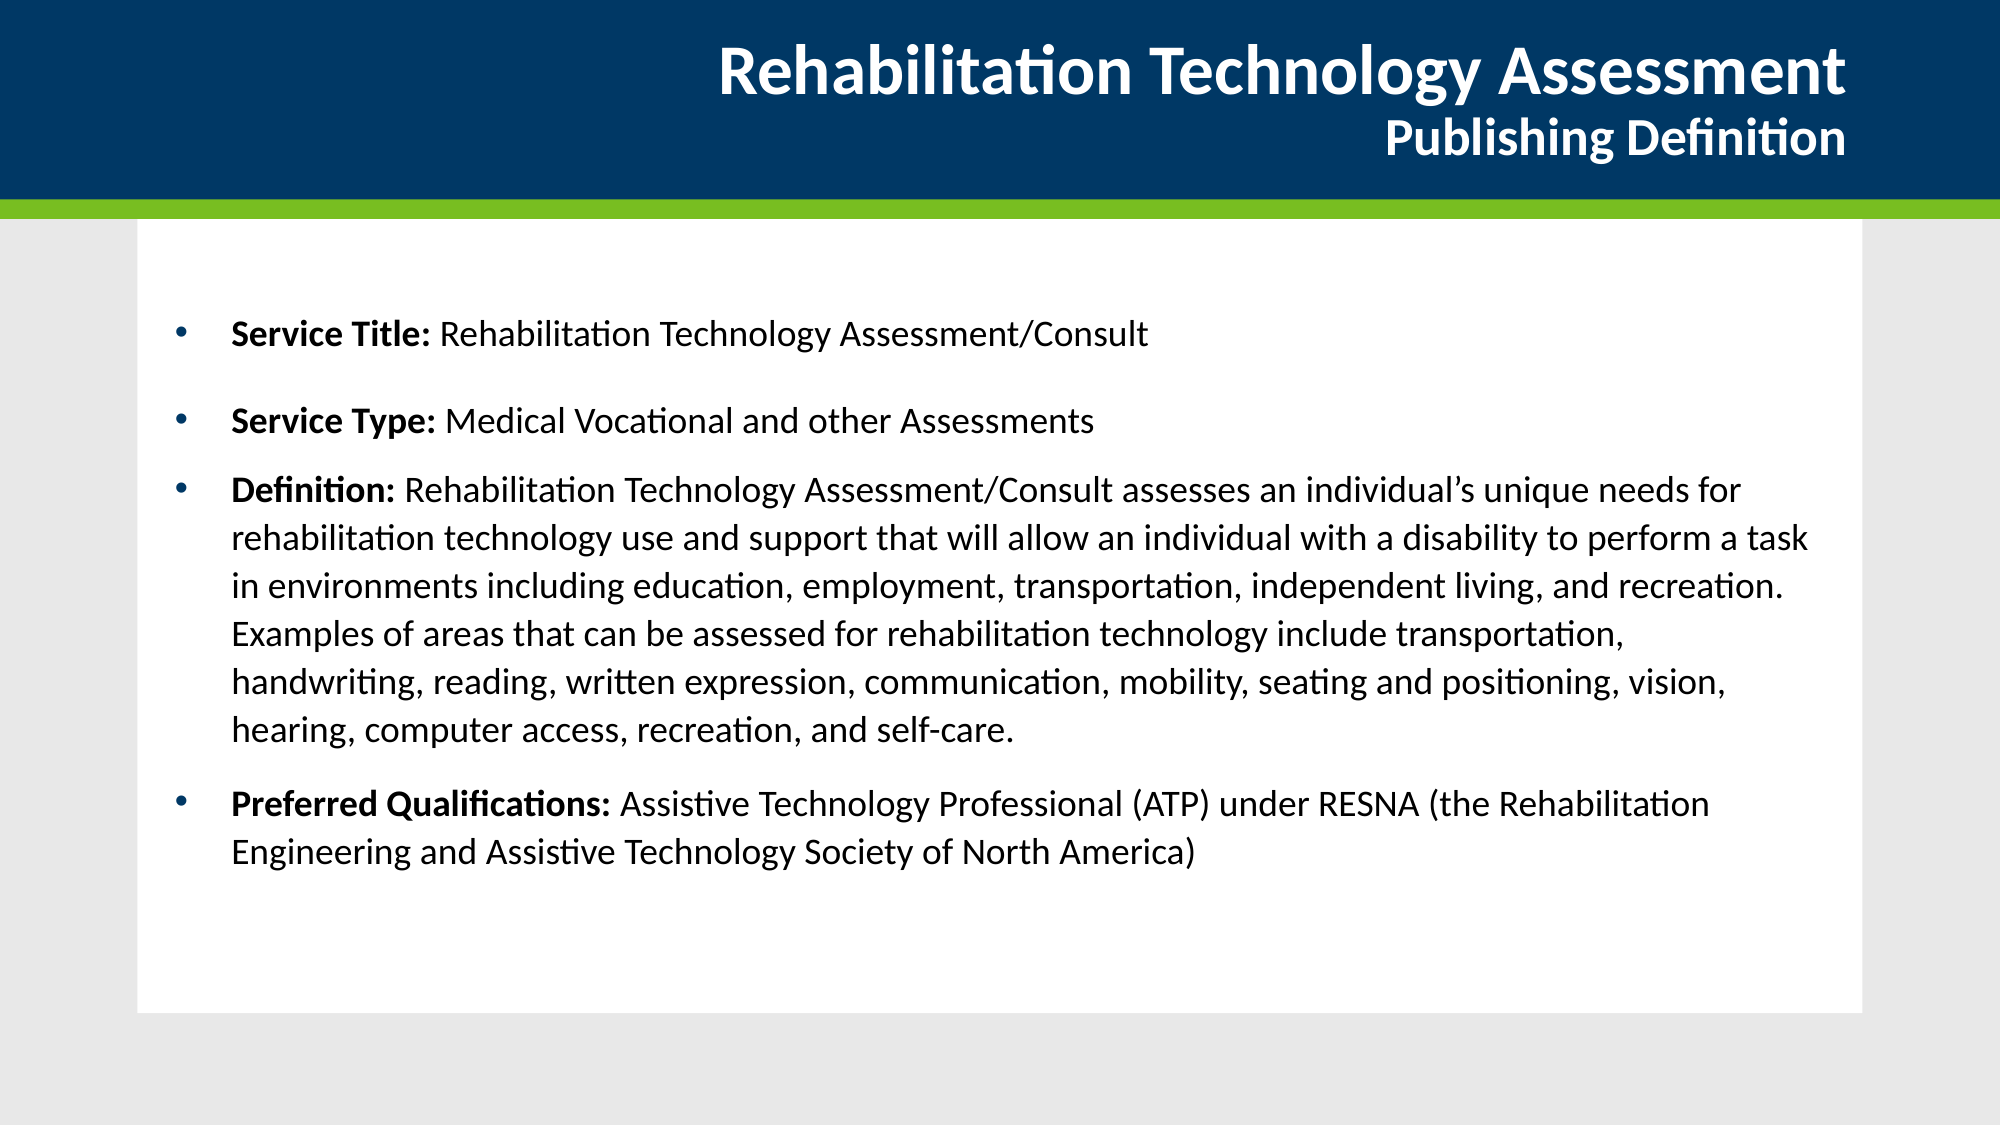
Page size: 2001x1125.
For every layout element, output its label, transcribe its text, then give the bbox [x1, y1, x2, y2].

title Rehabilitation Technology Assessment Publishing Definition [137, 24, 1863, 175]
list Service Title: Rehabilitation Technology Assessment/Consult Service Type: Medical Vocational and other Assessments Definition: Rehabilitation Technology Assessment/Consult assesses an individual’s unique needs for rehabilitation technology use and support that will allow an individual with a disability to perform a task in environments including education, employment, transportation, independent living, and recreation. Examples of areas that can be assessed for rehabilitation technology include transportation, handwriting, reading, written expression, communication, mobility, seating and positioning, vision, hearing, computer access, recreation, and self-care. Preferred Qualifications: Assistive Technology Professional (ATP) under RESNA (the Rehabilitation Engineering and Assistive Technology Society of North America) [137, 219, 1863, 1014]
